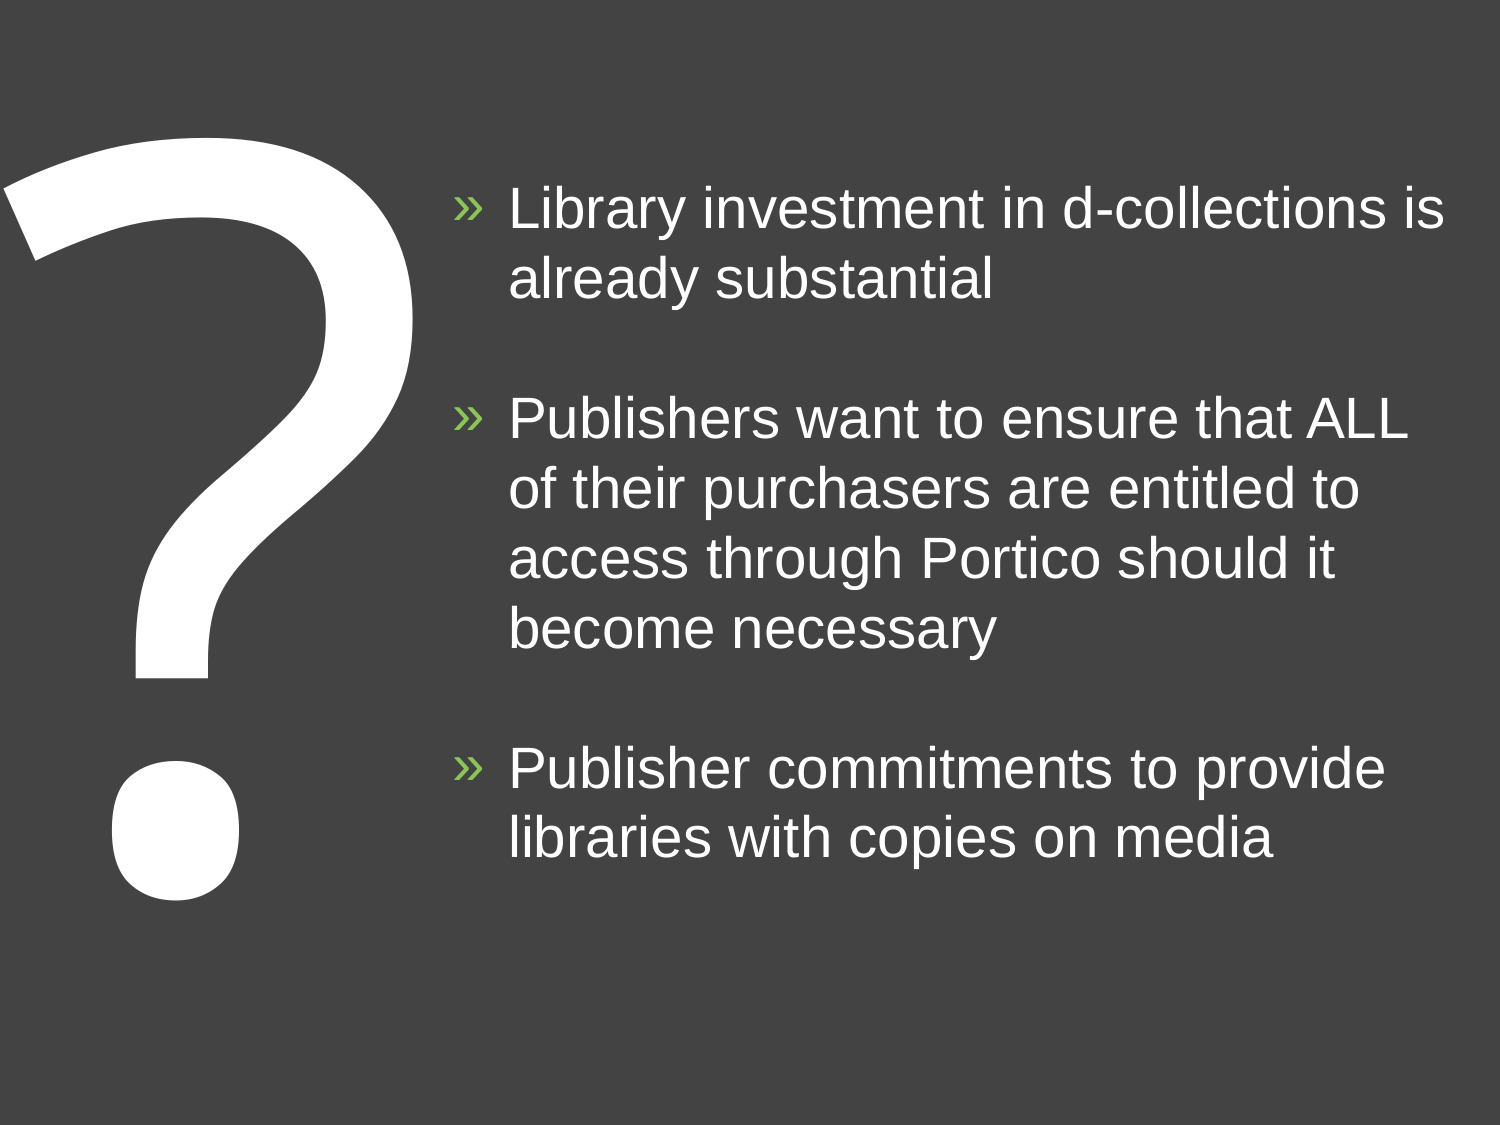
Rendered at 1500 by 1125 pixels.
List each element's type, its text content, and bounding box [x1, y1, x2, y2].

text_box Library investment in d-collections is already substantial Publishers want to ensure that ALL of their purchasers are entitled to access through Portico should it become necessary Publisher commitments to provide libraries with copies on media [437, 162, 1463, 1057]
text_box ? [0, 0, 455, 1100]
